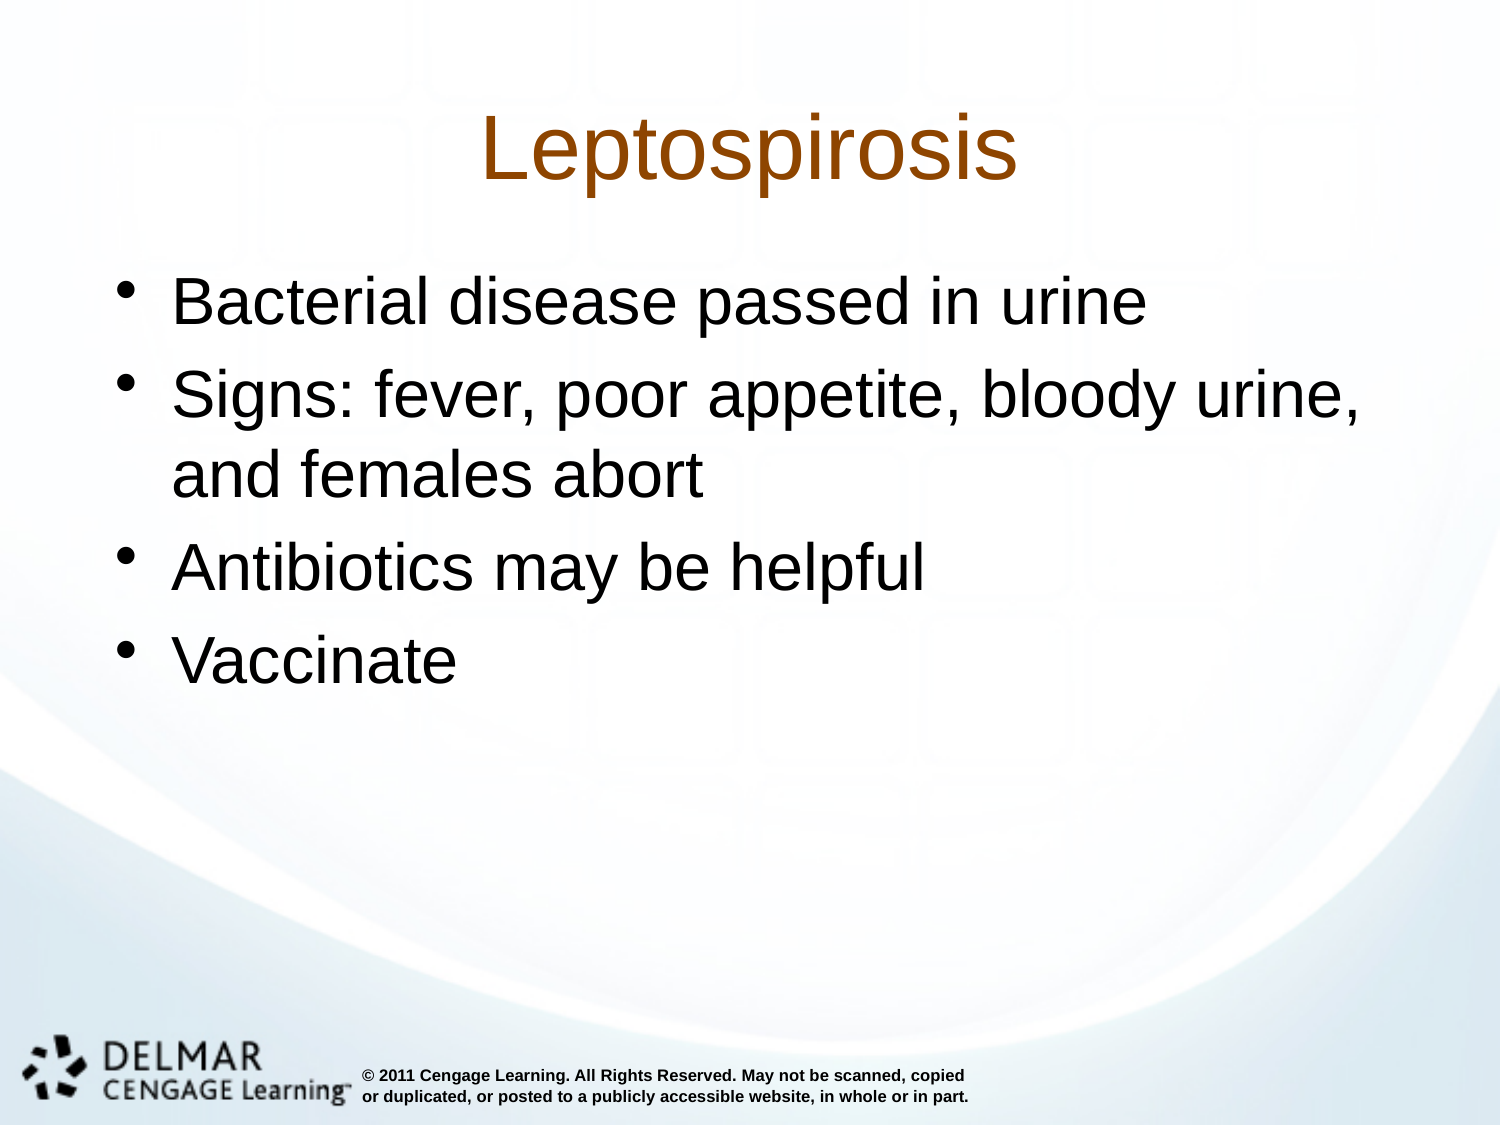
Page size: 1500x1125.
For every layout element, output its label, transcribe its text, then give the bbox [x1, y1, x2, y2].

title Leptospirosis [99, 87, 1401, 238]
picture [0, 0, 1500, 1125]
list Bacterial disease passed in urine Signs: fever, poor appetite, bloody urine, and females abort Antibiotics may be helpful Vaccinate [99, 249, 1401, 988]
